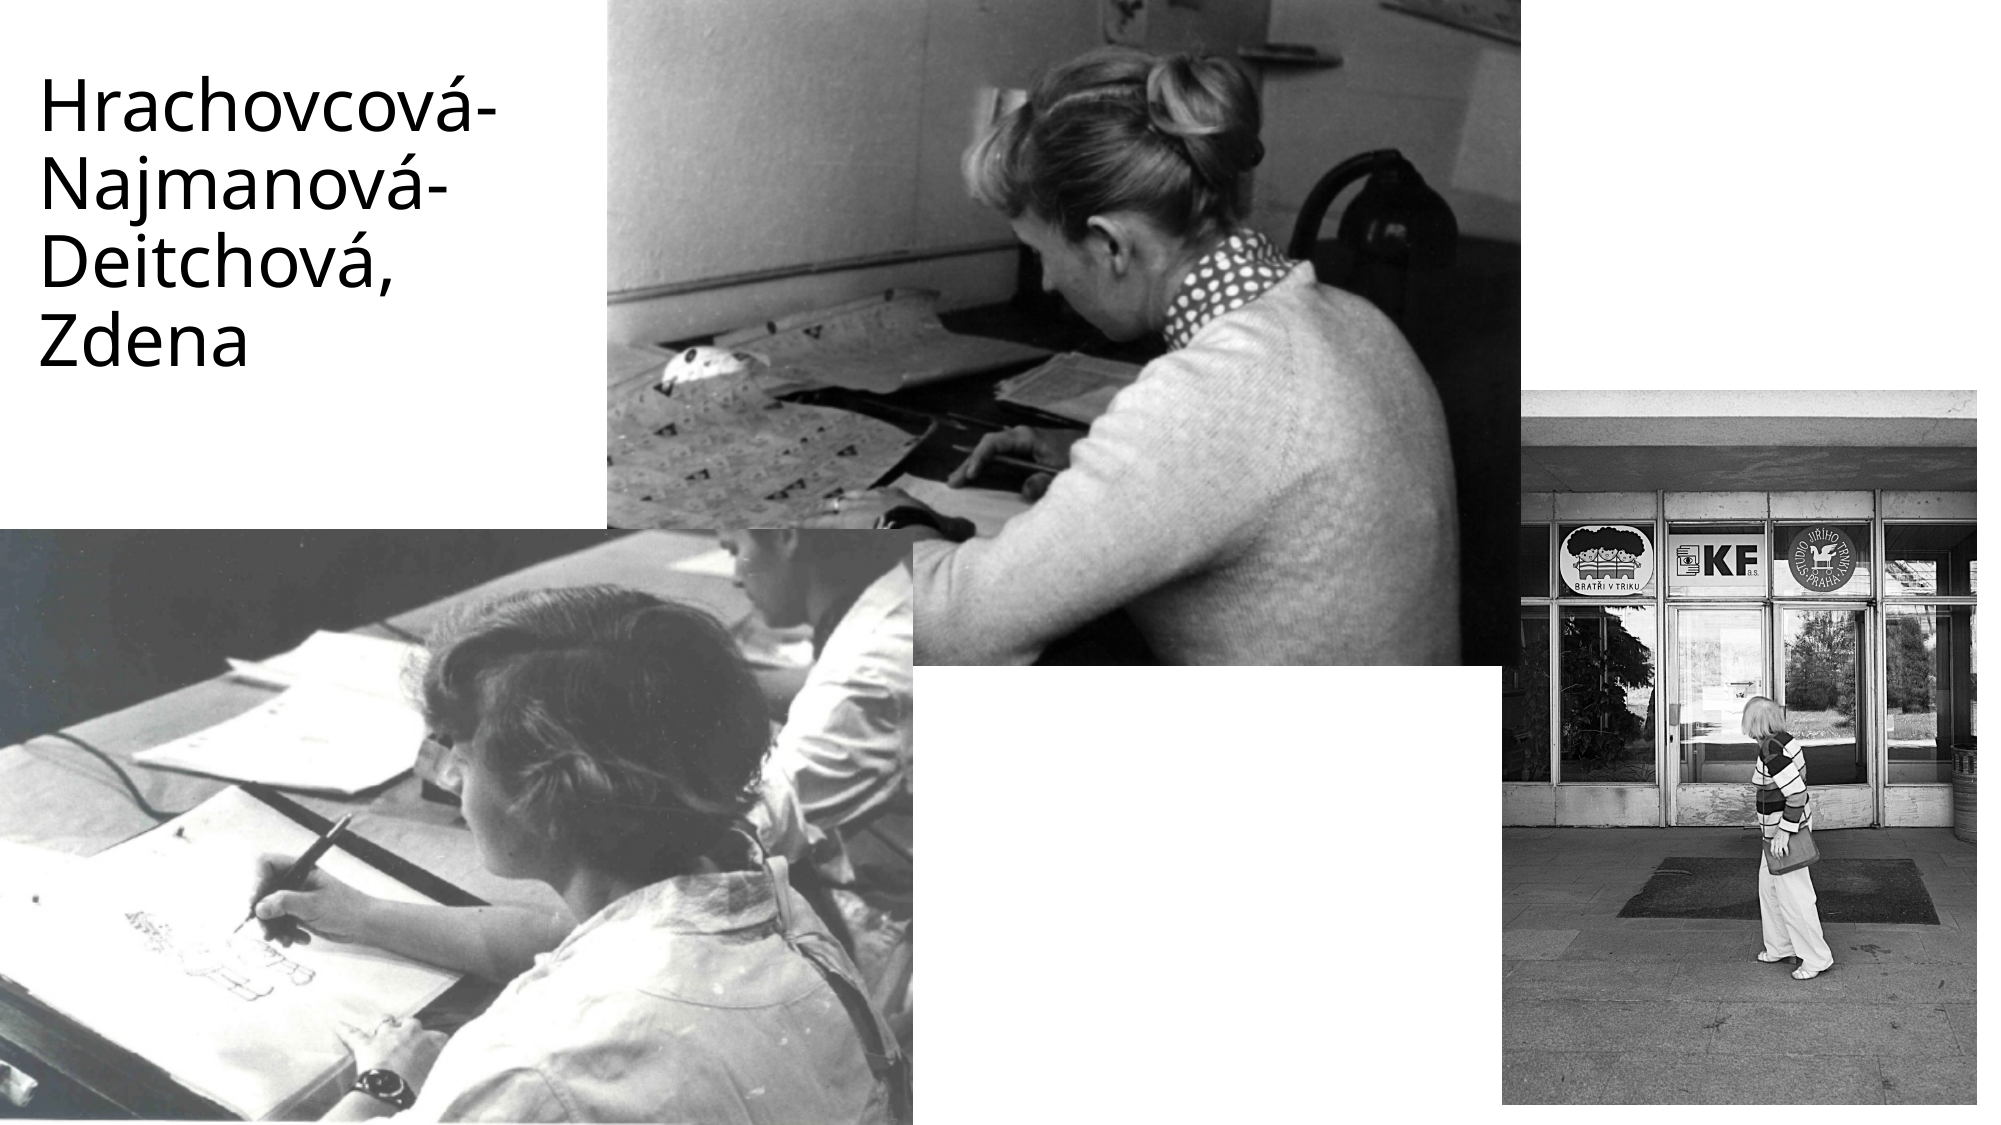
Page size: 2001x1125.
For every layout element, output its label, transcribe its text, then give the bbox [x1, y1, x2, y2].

picture [0, 0, 1521, 1125]
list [1502, 390, 1977, 1105]
title Hrachovcová-Najmanová-Deitchová, Zdena [23, 59, 607, 391]
